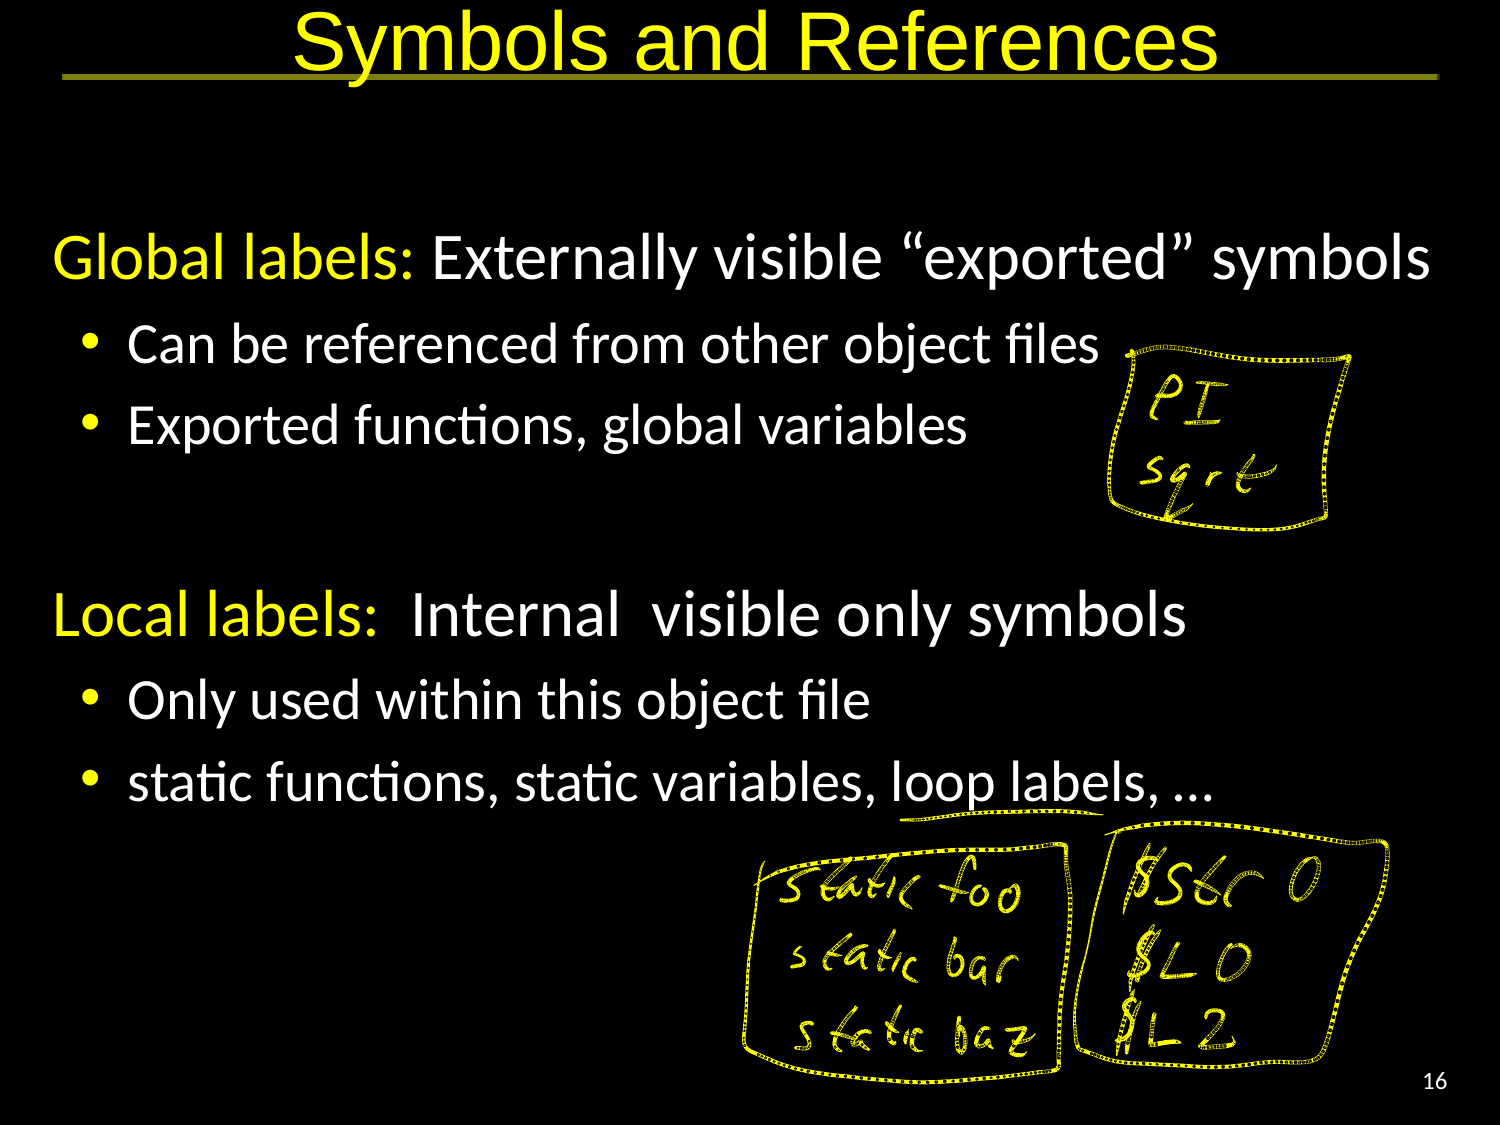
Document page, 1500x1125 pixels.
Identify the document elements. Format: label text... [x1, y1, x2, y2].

title Symbols and References [50, 0, 1463, 75]
picture [62, 75, 1440, 80]
list Global labels: Externally visible “exported” symbols Can be referenced from other object files Exported functions, global variables Local labels: Internal visible only symbols Only used within this object file static functions, static variables, loop labels, … [37, 112, 1463, 1063]
picture [735, 338, 1396, 1092]
